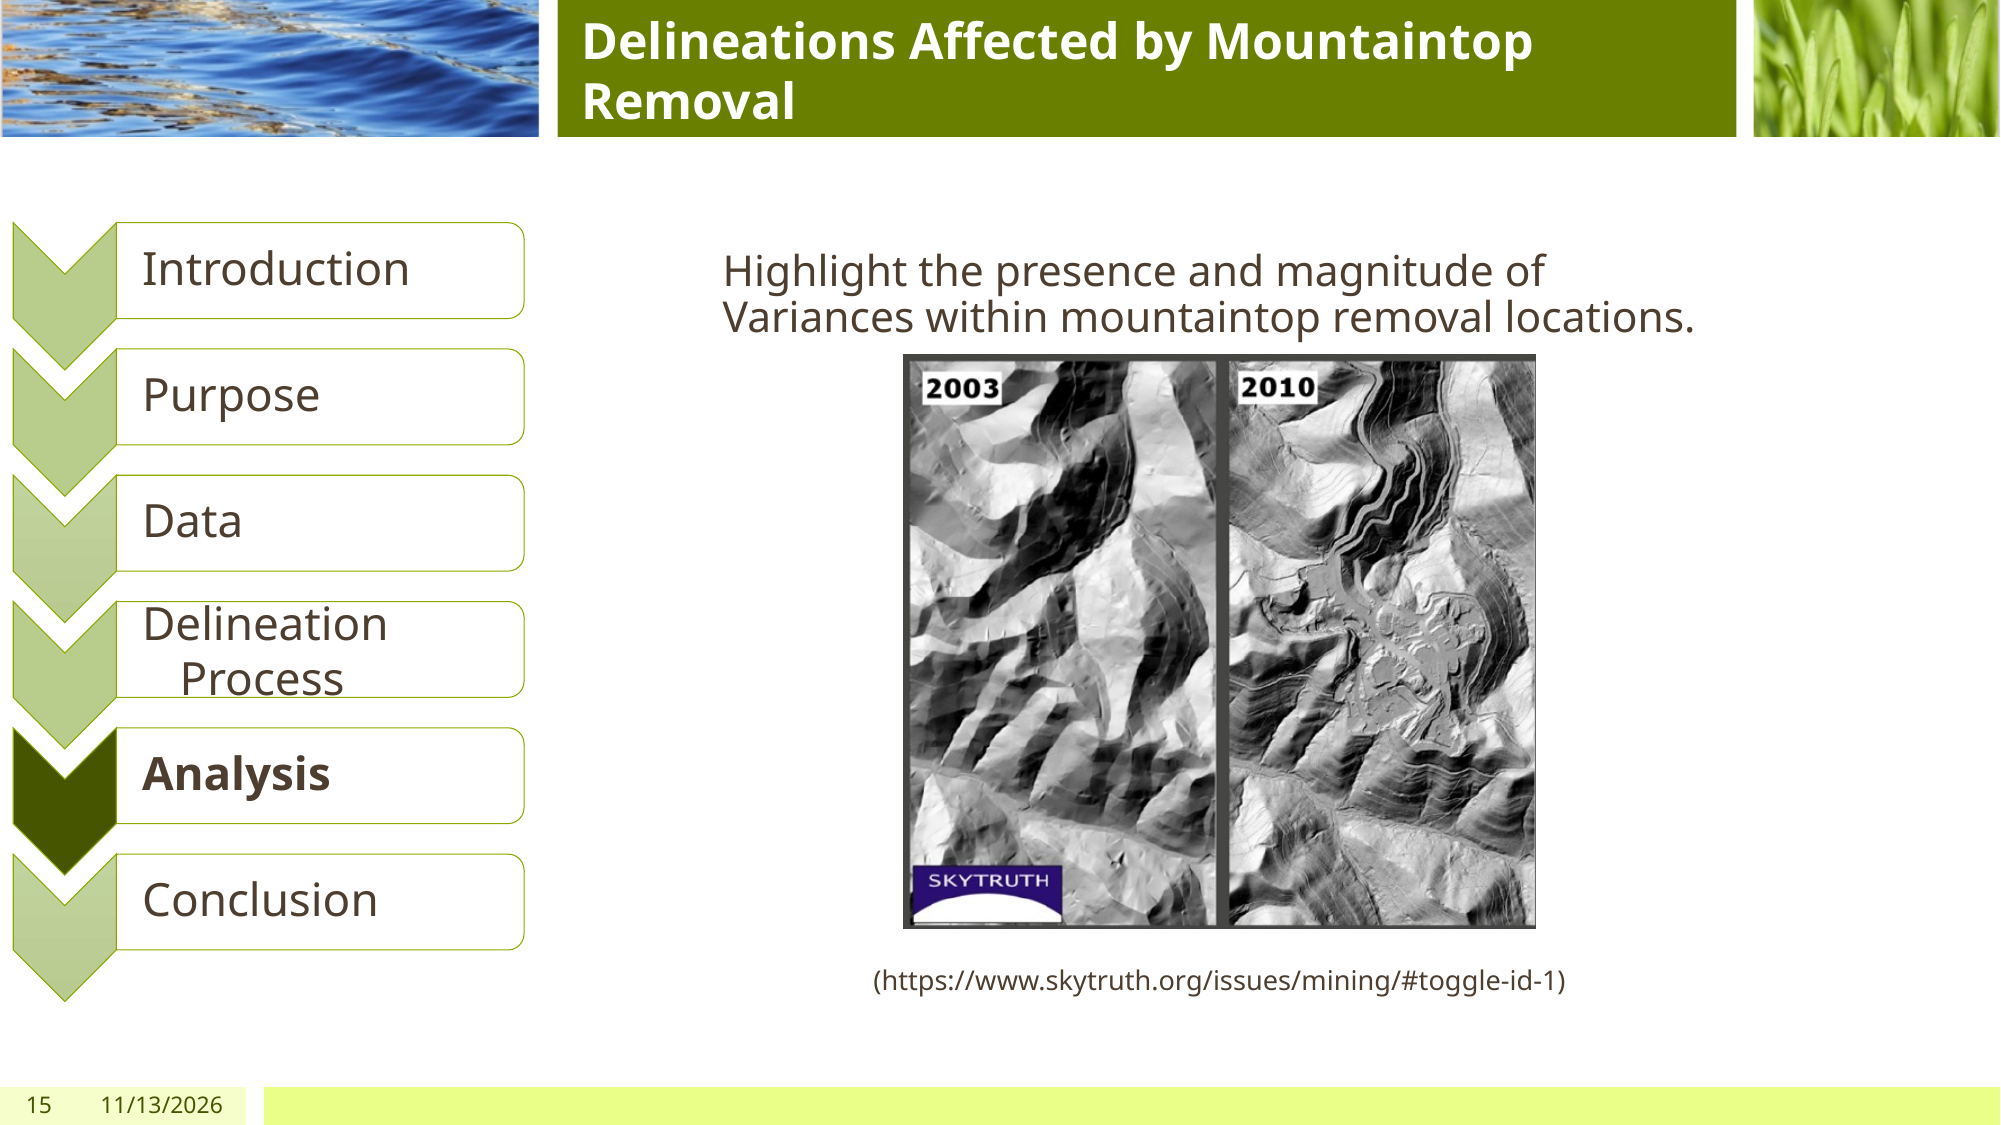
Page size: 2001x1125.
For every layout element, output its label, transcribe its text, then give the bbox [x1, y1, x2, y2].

picture [903, 354, 1536, 929]
picture [0, 0, 2001, 137]
list Highlight the presence and magnitude of Variances within mountaintop removal locations. (https://www.skytruth.org/issues/mining/#toggle-id-1) [707, 242, 1732, 1041]
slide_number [74, 1087, 239, 1125]
slide_number 15 [0, 1087, 68, 1125]
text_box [13, 222, 524, 1002]
